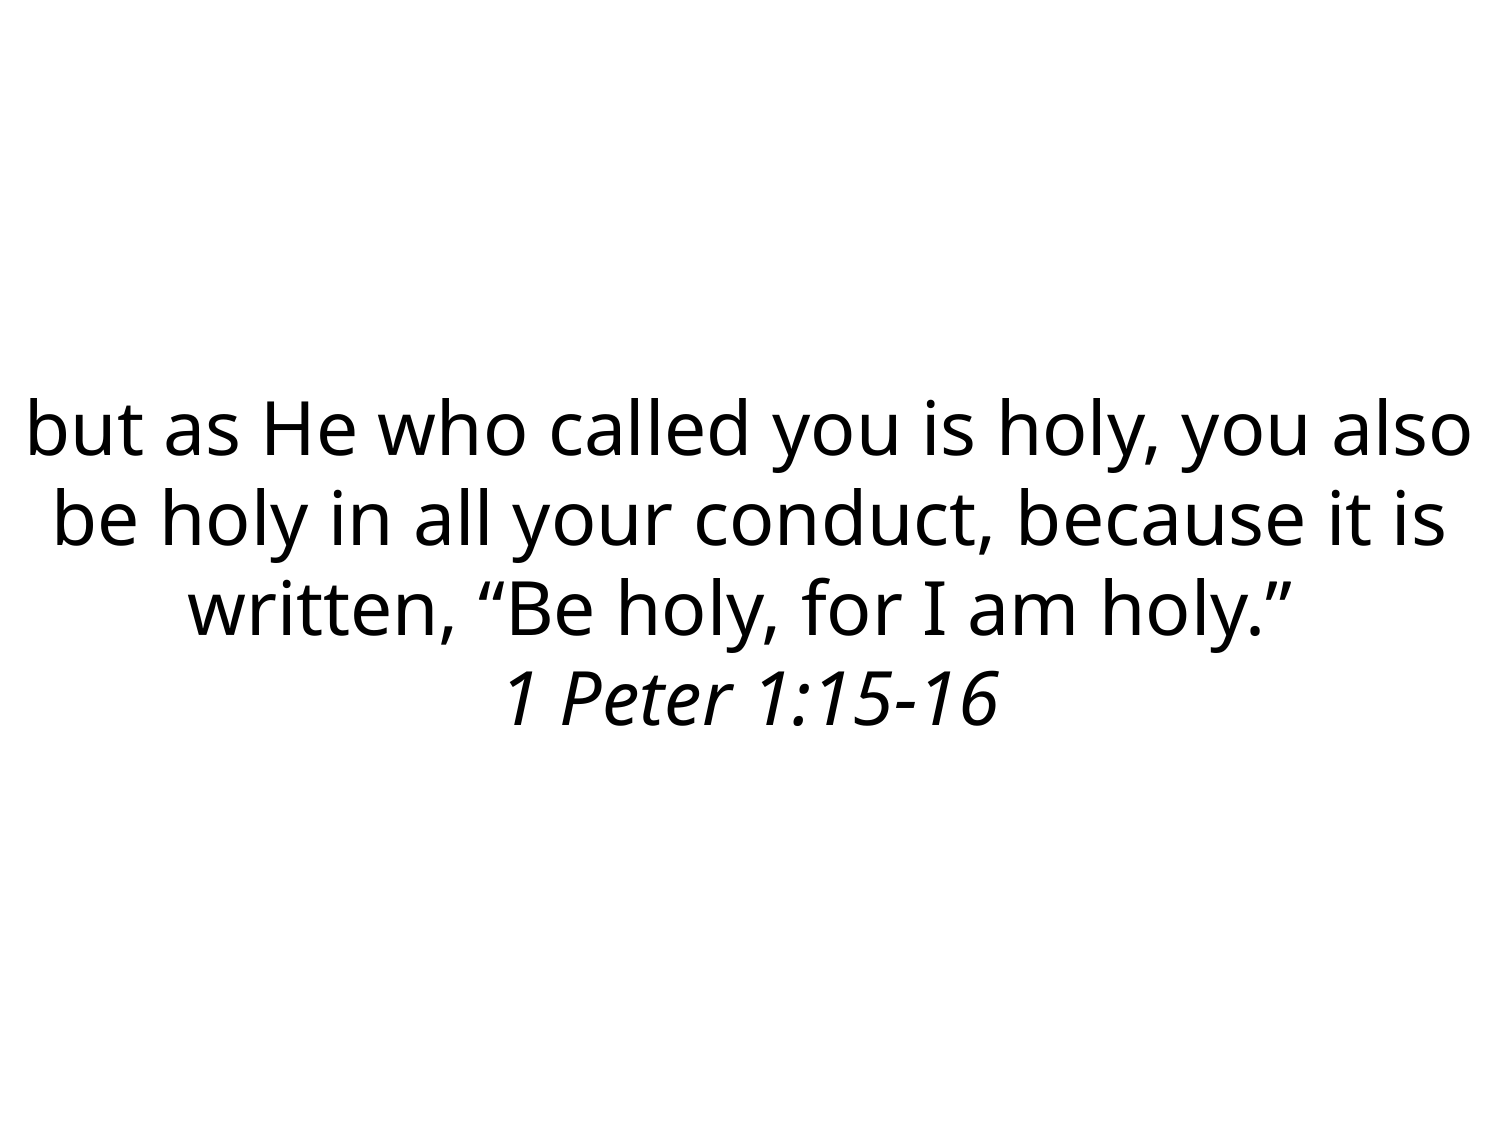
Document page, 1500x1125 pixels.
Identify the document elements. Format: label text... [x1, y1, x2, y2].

text_box but as He who called you is holy, you also be holy in all your conduct, because it is written, “Be holy, for I am holy.” 1 Peter 1:15-16 [0, 373, 1500, 748]
